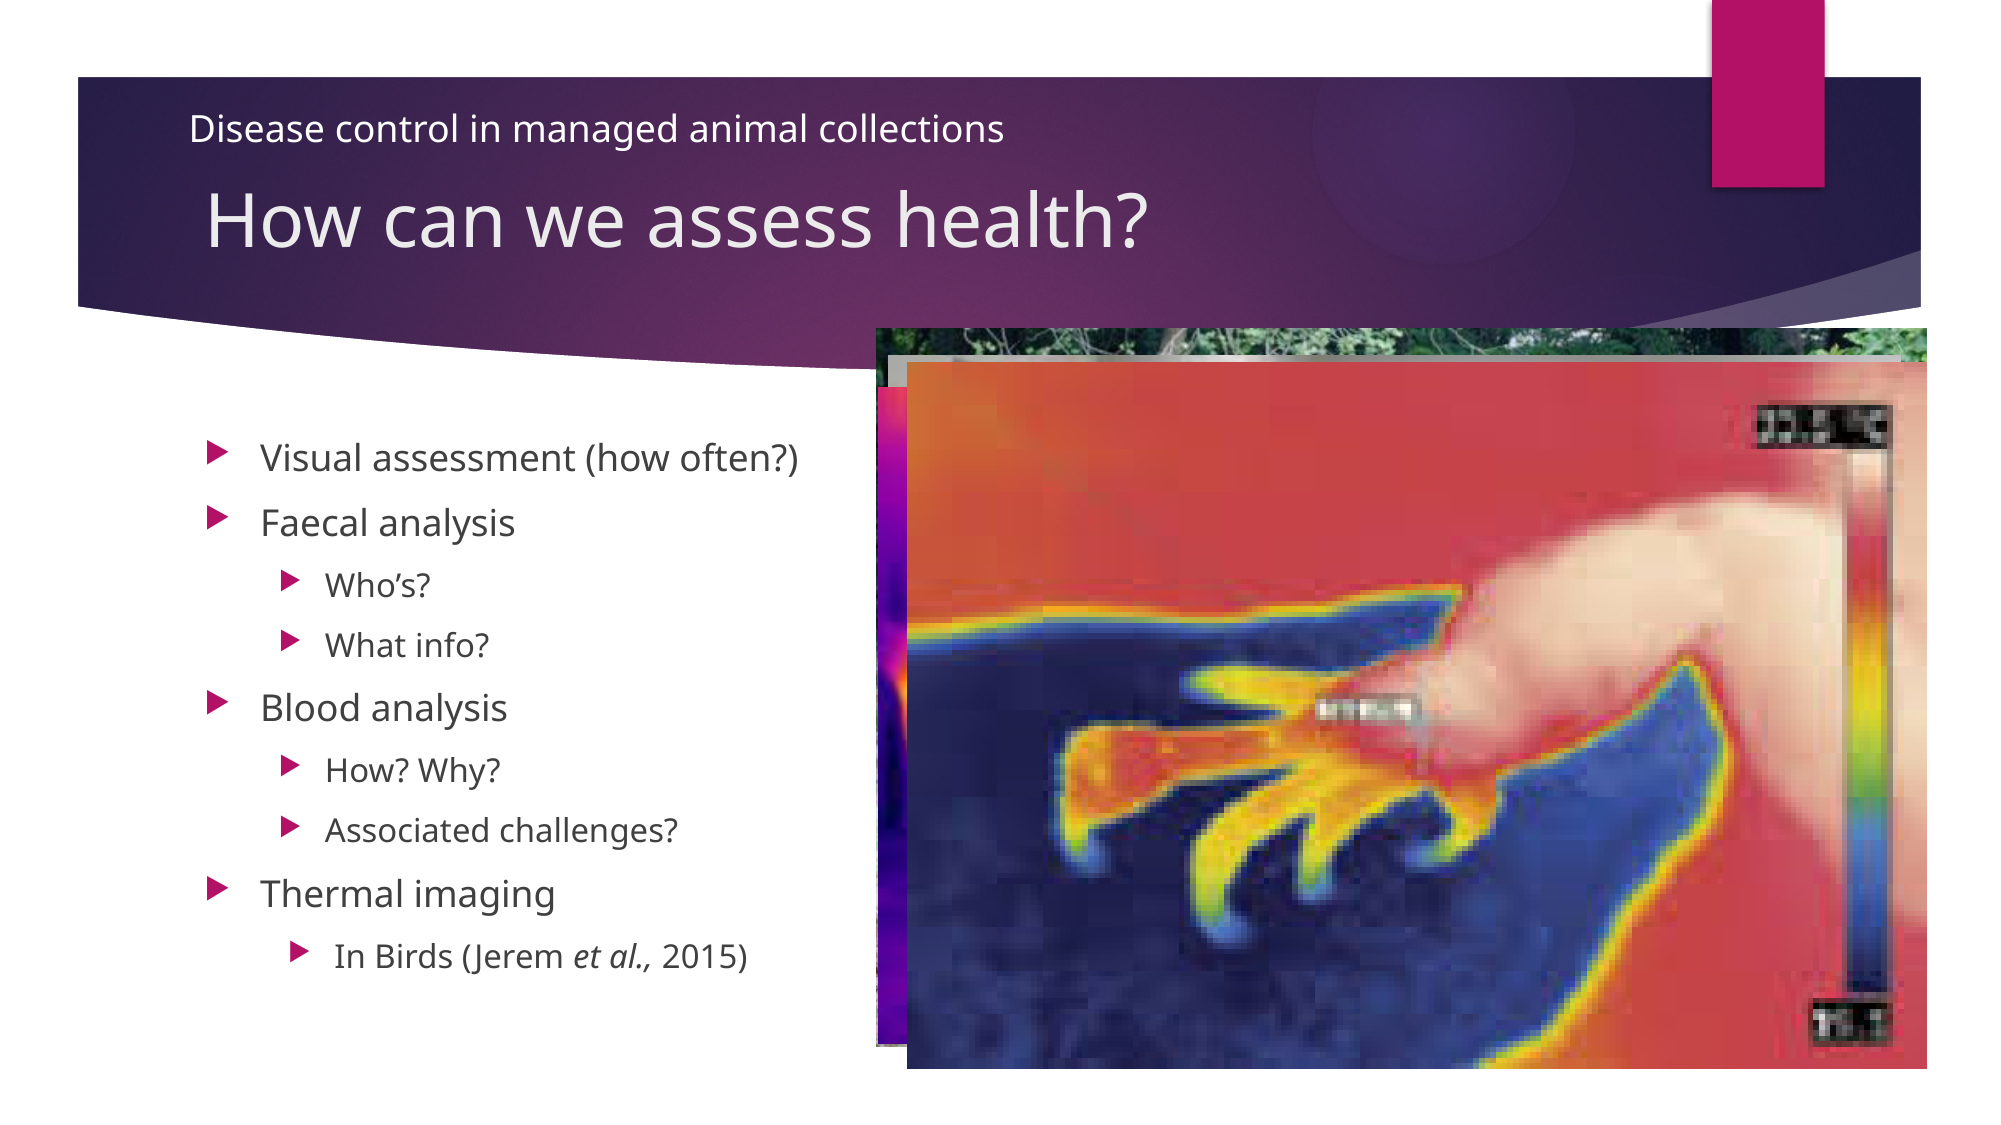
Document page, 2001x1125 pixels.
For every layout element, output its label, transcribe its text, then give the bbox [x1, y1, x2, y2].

text_box Disease control in managed animal collections [173, 98, 1174, 158]
list Visual assessment (how often?) Faecal analysis Who’s? What info? Blood analysis How? Why? Associated challenges? Thermal imaging In Birds (Jerem et al., 2015) [189, 427, 869, 988]
title How can we assess health? [189, 159, 1627, 276]
picture [875, 327, 1927, 1069]
